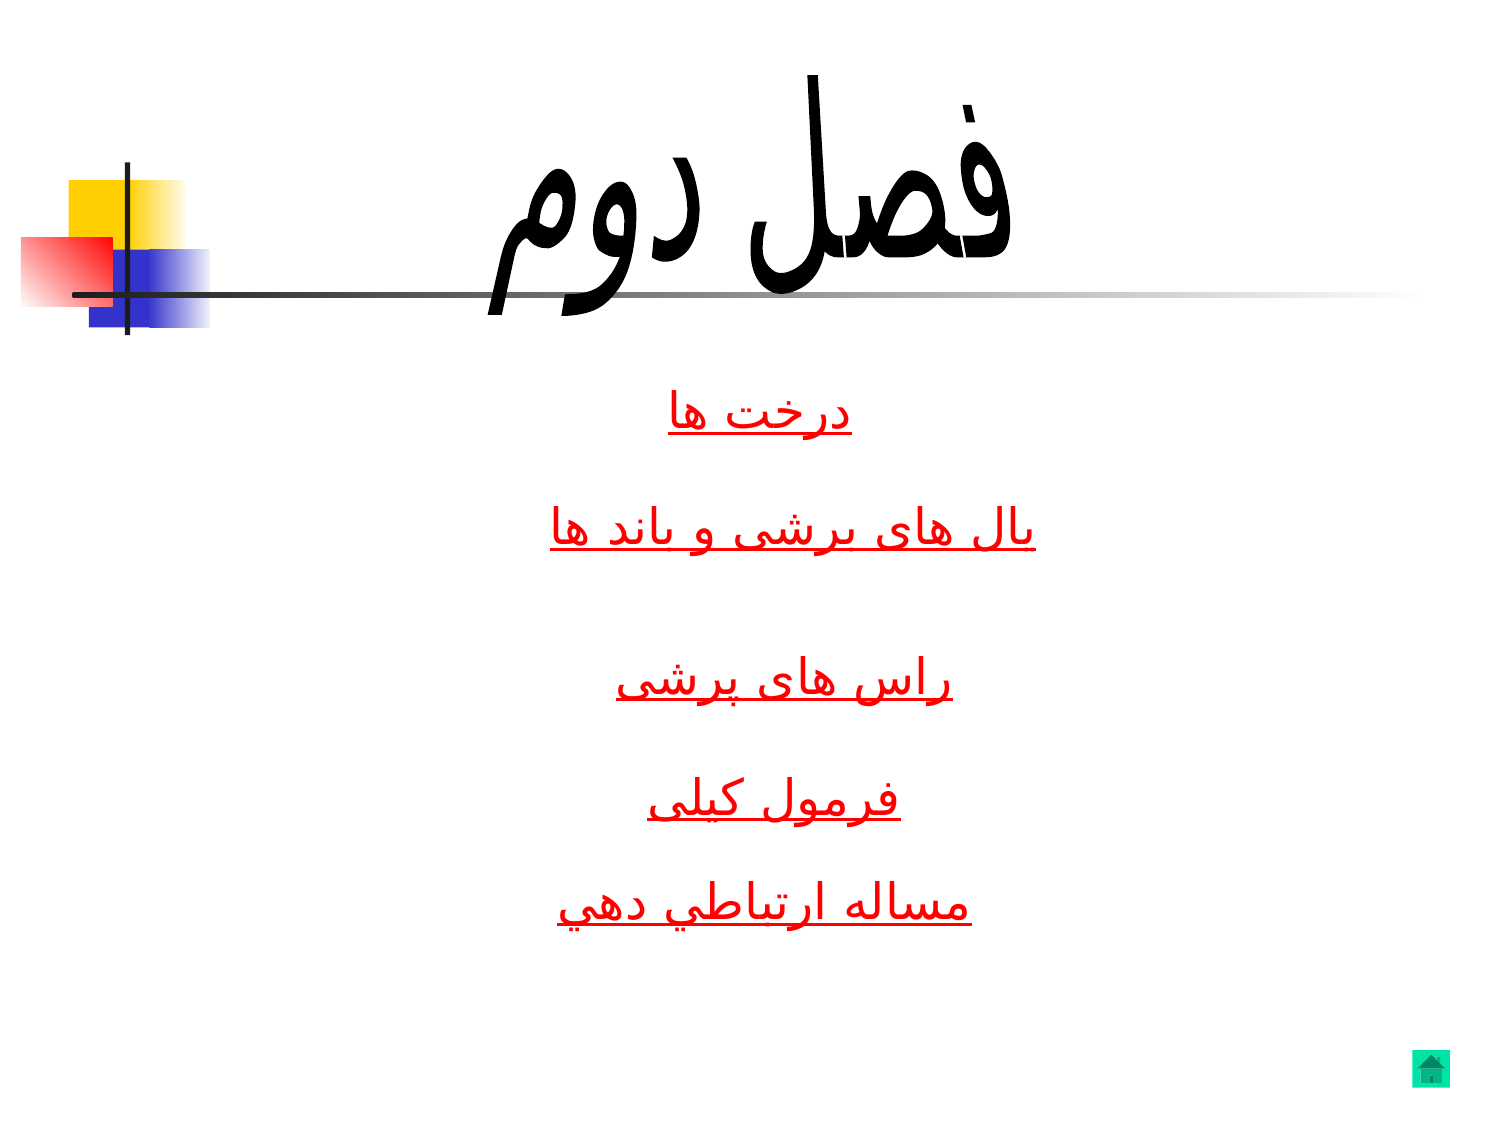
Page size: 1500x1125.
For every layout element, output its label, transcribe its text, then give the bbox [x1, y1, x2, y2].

text_box راس های پرشی [600, 637, 968, 713]
text_box یال های برشی و باند ها [534, 487, 1052, 563]
text_box درخت ها [652, 371, 867, 447]
text_box مساله ارتباطي دهي [542, 862, 987, 938]
text_box فرمول کیلی [632, 757, 916, 833]
text_box [1412, 1050, 1450, 1088]
